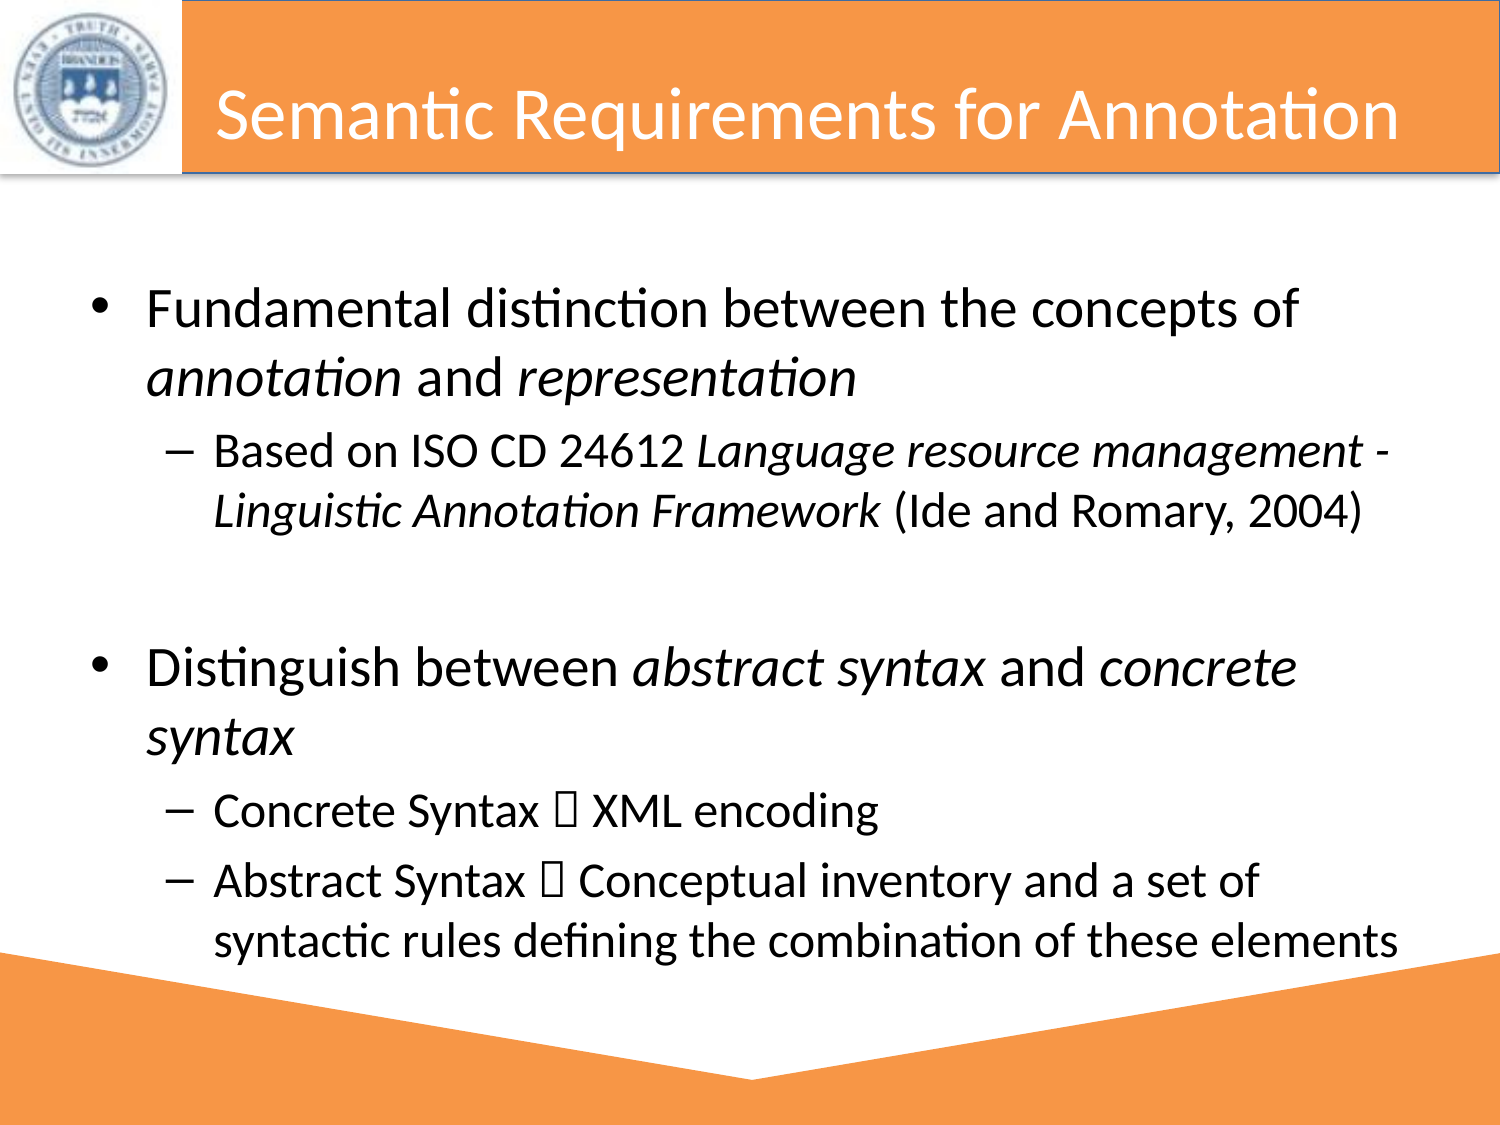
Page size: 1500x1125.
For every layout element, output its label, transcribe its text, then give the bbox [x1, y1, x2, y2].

list Fundamental distinction between the concepts of annotation and representation Based on ISO CD 24612 Language resource management - Linguistic Annotation Framework (Ide and Romary, 2004) Distinguish between abstract syntax and concrete syntax Concrete Syntax  XML encoding Abstract Syntax  Conceptual inventory and a set of syntactic rules defining the combination of these elements [75, 262, 1425, 1005]
title Semantic Requirements for Annotation [133, 45, 1484, 174]
picture [0, 0, 182, 174]
